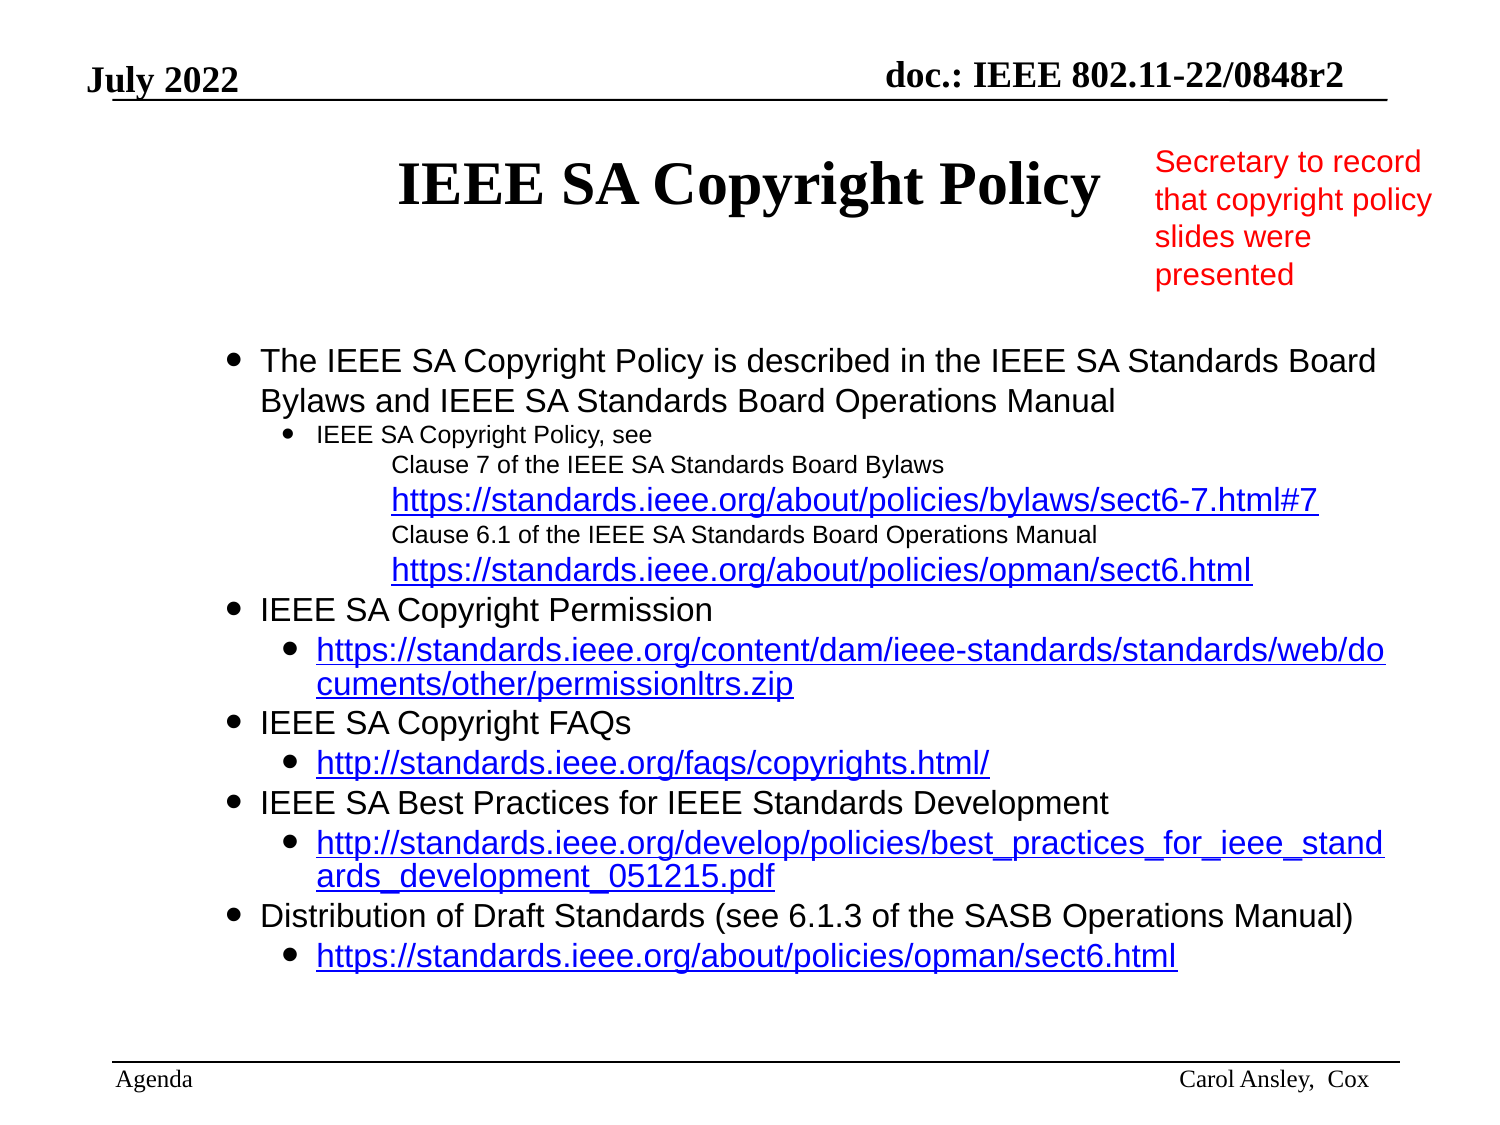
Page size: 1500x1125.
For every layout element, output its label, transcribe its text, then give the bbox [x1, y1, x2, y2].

title IEEE SA Copyright Policy [111, 141, 1140, 218]
text_box Secretary to record that copyright policy slides were presented [1140, 133, 1459, 299]
list The IEEE SA Copyright Policy is described in the IEEE SA Standards Board Bylaws and IEEE SA Standards Board Operations Manual IEEE SA Copyright Policy, see Clause 7 of the IEEE SA Standards Board Bylaws https://standards.ieee.org/about/policies/bylaws/sect6-7.html#7 Clause 6.1 of the IEEE SA Standards Board Operations Manual https://standards.ieee.org/about/policies/opman/sect6.html IEEE SA Copyright Permission https://standards.ieee.org/content/dam/ieee-standards/standards/web/documents/other/permissionltrs.zip IEEE SA Copyright FAQs http://standards.ieee.org/faqs/copyrights.html/ IEEE SA Best Practices for IEEE Standards Development http://standards.ieee.org/develop/policies/best_practices_for_ieee_standards_development_051215.pdf Distribution of Draft Standards (see 6.1.3 of the SASB Operations Manual) https://standards.ieee.org/about/policies/opman/sect6.html [111, 365, 1402, 938]
